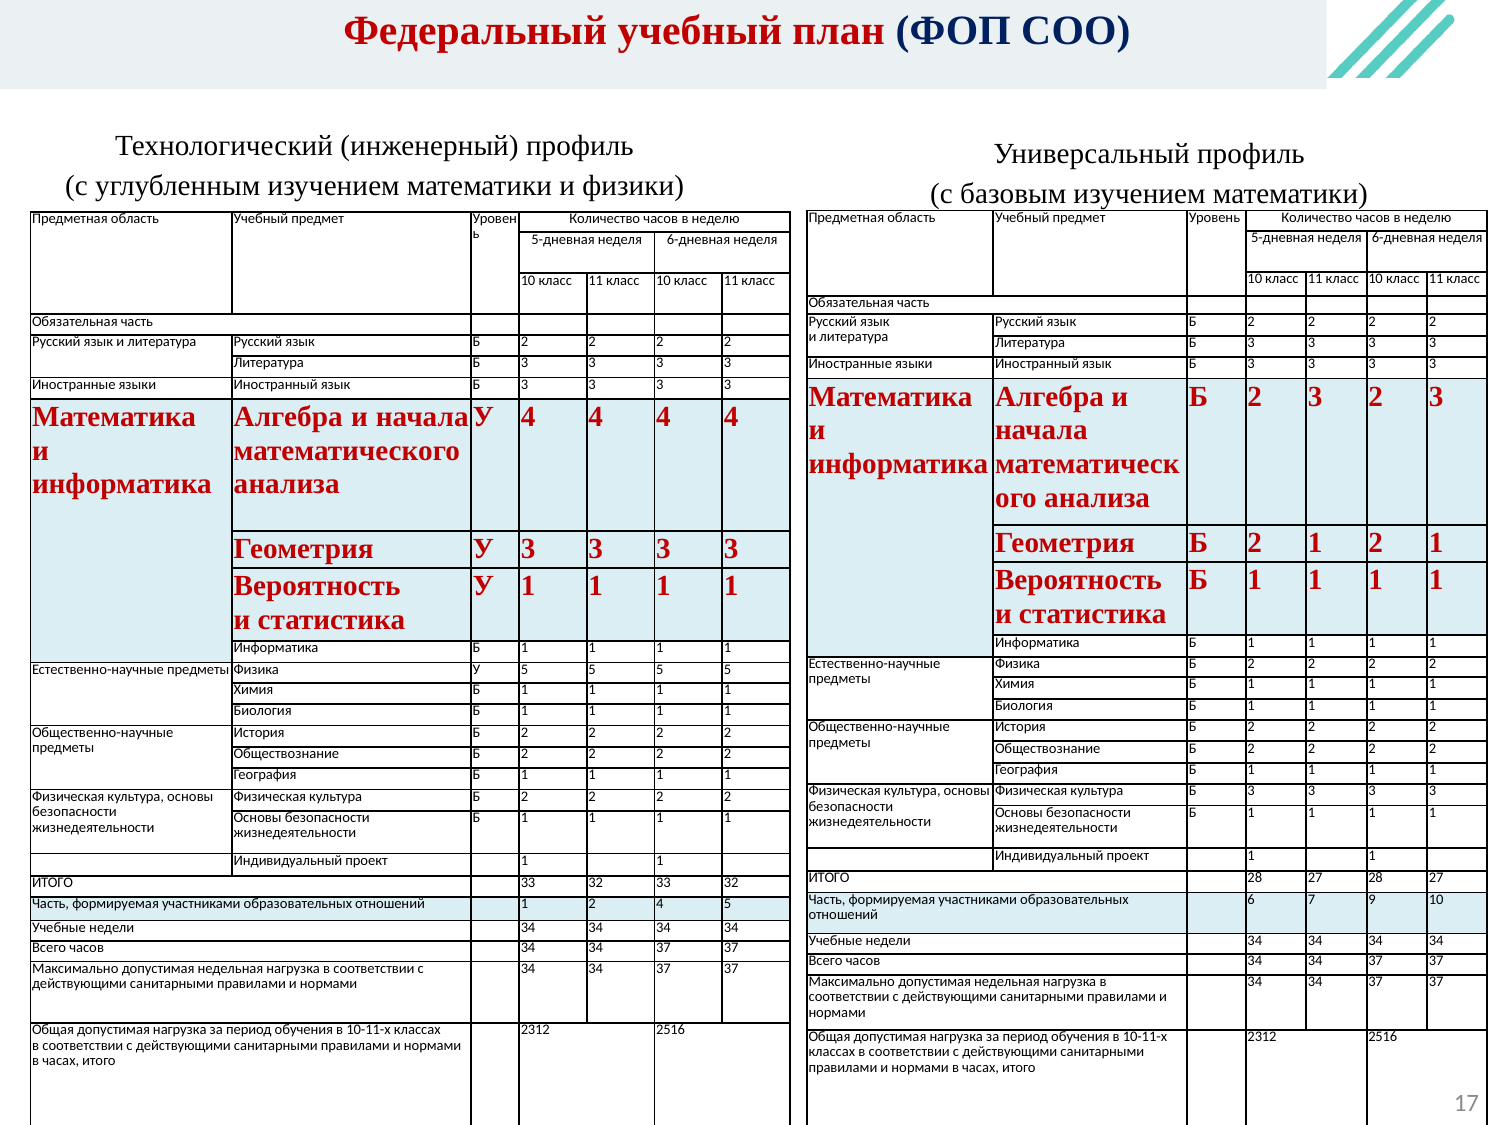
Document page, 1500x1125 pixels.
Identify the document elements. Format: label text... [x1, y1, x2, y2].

table_cell Русский язык [994, 315, 1186, 335]
table_cell Б [472, 378, 518, 398]
table_cell 2 [655, 726, 721, 746]
table_cell 1 [723, 642, 789, 662]
table_cell 2 [1247, 721, 1305, 740]
table_cell Б [472, 705, 518, 725]
table_cell 37 [723, 962, 789, 1022]
table_cell [472, 898, 518, 920]
table_cell У [472, 569, 518, 640]
table_cell ИТОГО [31, 877, 470, 896]
table_cell [588, 854, 654, 875]
table_cell 2 [723, 336, 789, 355]
table_cell 2 [520, 790, 586, 810]
table_cell У [472, 532, 518, 567]
table_cell [723, 315, 789, 334]
table_cell 10 класс [1247, 273, 1305, 295]
table_cell Б [472, 769, 518, 789]
table_cell 1 [1307, 636, 1366, 656]
table_cell 1 [1428, 806, 1486, 847]
table_cell 34 [1247, 976, 1305, 1029]
table_cell Б [1188, 636, 1245, 656]
table_cell Индивидуальный проект [994, 849, 1186, 870]
table_cell 32 [588, 877, 654, 896]
table_cell 1 [723, 684, 789, 703]
table_cell Алгебра и начала математического анализа [994, 379, 1186, 524]
table_cell 1 [655, 684, 721, 703]
table_cell Б [472, 790, 518, 810]
picture [1361, 0, 1500, 78]
table_cell 3 [1307, 337, 1366, 356]
table_cell Часть, формируемая участниками образовательных отношений [31, 898, 470, 920]
table_cell 3 [1368, 785, 1426, 805]
table_cell 1 [1247, 849, 1305, 870]
table_cell 37 [655, 962, 721, 1022]
table_cell Физическая культура [233, 790, 470, 810]
table_cell 1 [655, 769, 721, 789]
table_cell Естественно-научные предметы [808, 658, 992, 719]
table_cell 2312 [520, 1024, 654, 1125]
table_cell [1188, 955, 1245, 974]
table_cell [1307, 849, 1366, 870]
table_cell 5 [723, 663, 789, 682]
table_cell 1 [655, 569, 721, 640]
table_cell 1 [1307, 563, 1366, 634]
table_header Уровень [472, 213, 518, 313]
table_cell 1 [723, 569, 789, 640]
table_cell 1 [1307, 806, 1366, 847]
table_cell 3 [1428, 785, 1486, 805]
table_cell 3 [1307, 785, 1366, 805]
table_cell Б [1188, 563, 1245, 634]
table_cell 5-дневная неделя [1247, 232, 1366, 271]
table_cell 3 [1428, 358, 1486, 378]
table_cell [520, 315, 586, 334]
table_cell 2 [1247, 526, 1305, 561]
table_cell Физика [994, 658, 1186, 676]
table_cell 3 [1247, 785, 1305, 805]
table_cell Математика и информатика [808, 379, 992, 656]
table_cell 2 [1428, 658, 1486, 676]
table_cell 1 [1247, 700, 1305, 719]
table_cell Б [472, 726, 518, 746]
table_cell 5 [588, 663, 654, 682]
table_cell У [472, 400, 518, 530]
table_cell Химия [994, 678, 1186, 698]
table_cell 2 [520, 336, 586, 355]
table_header Количество часов в неделю [1247, 211, 1486, 230]
table_cell 2 [1307, 315, 1366, 335]
table_cell 37 [1368, 976, 1426, 1029]
table_cell 5-дневная неделя [520, 233, 654, 272]
table_cell 2 [655, 790, 721, 810]
table_cell 2 [723, 748, 789, 767]
table_cell Естественно-научные предметы [31, 663, 231, 725]
table_cell [1247, 297, 1305, 313]
table_cell 28 [1247, 872, 1305, 892]
table_cell 1 [588, 684, 654, 703]
table_header Предметная область [31, 213, 231, 313]
table_cell 2 [723, 790, 789, 810]
table_cell 11 класс [1307, 273, 1366, 295]
table_cell [472, 315, 518, 334]
table_cell [472, 877, 518, 896]
table_cell 1 [1428, 563, 1486, 634]
table_cell [1188, 893, 1245, 933]
table_cell 2 [723, 726, 789, 746]
table_cell 2 [1368, 658, 1426, 676]
table_cell 3 [1247, 358, 1305, 378]
table_cell 34 [1307, 934, 1366, 953]
table_cell Иностранный язык [994, 358, 1186, 378]
table_cell 3 [520, 378, 586, 398]
table_cell 1 [520, 569, 586, 640]
table_cell 34 [520, 962, 586, 1022]
table_cell 34 [1368, 934, 1426, 953]
table_cell 34 [723, 921, 789, 940]
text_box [0, 0, 1361, 90]
table_cell Информатика [994, 636, 1186, 656]
table_cell 32 [723, 877, 789, 896]
table_cell 2 [1368, 742, 1426, 762]
table_cell Физическая культура, основы безопасности жизнедеятельности [31, 790, 231, 853]
table_cell [655, 315, 721, 334]
table_cell 1 [520, 684, 586, 703]
table_cell 3 [588, 532, 654, 567]
table_cell 1 [1368, 636, 1426, 656]
table_cell 1 [1247, 636, 1305, 656]
table_cell Учебные недели [808, 934, 1186, 953]
table_cell 34 [1247, 934, 1305, 953]
table_cell [1428, 297, 1486, 313]
table_cell 34 [588, 962, 654, 1022]
table_cell 3 [655, 378, 721, 398]
table_cell 5 [723, 898, 789, 920]
table_cell 3 [520, 357, 586, 377]
table_cell 2 [1428, 315, 1486, 335]
table_cell [1188, 1031, 1245, 1125]
table_header Уровень [1188, 211, 1245, 295]
table_cell 34 [1307, 976, 1366, 1029]
table_cell 1 [1368, 700, 1426, 719]
table_cell 3 [1428, 337, 1486, 356]
table_cell 1 [588, 812, 654, 853]
table_cell 1 [1307, 700, 1366, 719]
table_cell 1 [520, 812, 586, 853]
table_cell ИТОГО [808, 872, 1186, 892]
table_cell [588, 315, 654, 334]
table_cell 2 [520, 748, 586, 767]
table_cell Б [1188, 658, 1245, 676]
table_header Предметная область [808, 211, 992, 295]
table_cell 2 [1368, 315, 1426, 335]
table_cell 10 класс [1368, 273, 1426, 295]
table_cell [31, 854, 231, 875]
table_cell 3 [1428, 379, 1486, 524]
table_cell 1 [520, 705, 586, 725]
table_cell 34 [1247, 955, 1305, 974]
table_cell Общественно-научные предметы [31, 726, 231, 789]
table_cell 34 [520, 921, 586, 940]
table_cell 1 [723, 812, 789, 853]
table_cell 1 [520, 642, 586, 662]
table_header Учебный предмет [994, 211, 1186, 295]
table_cell 1 [1247, 563, 1305, 634]
table_cell Химия [233, 684, 470, 703]
table_cell 2 [588, 726, 654, 746]
table_cell 1 [1247, 764, 1305, 783]
table_cell 37 [723, 942, 789, 961]
table_cell 1 [520, 769, 586, 789]
table_cell 37 [1428, 976, 1486, 1029]
table_cell 3 [520, 532, 586, 567]
table_cell 1 [1428, 700, 1486, 719]
table_cell 2 [1307, 658, 1366, 676]
table_cell 10 класс [655, 274, 721, 313]
table_cell 3 [1368, 358, 1426, 378]
table_cell Алгебра и начала математического анализа [233, 400, 470, 530]
table_cell 2 [1247, 379, 1305, 524]
table_cell 5 [520, 663, 586, 682]
table_cell 1 [1247, 806, 1305, 847]
table_cell 4 [520, 400, 586, 530]
table_cell 11 класс [1428, 273, 1486, 295]
table_cell 34 [588, 921, 654, 940]
table_cell 6-дневная неделя [1368, 232, 1486, 271]
table_cell 3 [655, 532, 721, 567]
table_cell 1 [1307, 764, 1366, 783]
table_cell [808, 849, 992, 870]
table_cell 2 [1428, 721, 1486, 740]
table_cell 1 [655, 705, 721, 725]
table_cell Русский язык и литература [31, 336, 231, 377]
table_cell 1 [655, 642, 721, 662]
table_cell 1 [588, 569, 654, 640]
table_cell 9 [1368, 893, 1426, 933]
table_cell [1368, 297, 1426, 313]
table_cell Математика и информатика [31, 400, 231, 662]
table_cell 2 [588, 748, 654, 767]
table_cell Индивидуальный проект [233, 854, 470, 875]
table_cell 1 [588, 642, 654, 662]
table_cell Биология [994, 700, 1186, 719]
table_cell Б [1188, 806, 1245, 847]
table_cell 27 [1307, 872, 1366, 892]
table_cell 2 [1368, 379, 1426, 524]
table_cell Иностранные языки [31, 378, 231, 398]
table_cell Обязательная часть [31, 315, 470, 334]
table_cell [472, 1024, 518, 1125]
table_cell Б [472, 357, 518, 377]
table_cell [1188, 297, 1245, 313]
table_cell 2 [588, 790, 654, 810]
table_cell Русский язык и литература [808, 315, 992, 356]
table_cell 1 [1428, 526, 1486, 561]
text_box Универсальный профиль (с базовым изучением математики) [737, 122, 1488, 218]
table_cell 3 [723, 532, 789, 567]
table_cell 1 [655, 812, 721, 853]
table_cell 1 [1368, 563, 1426, 634]
table_cell 2 [1368, 721, 1426, 740]
table_cell Всего часов [31, 942, 470, 961]
table_cell 1 [588, 769, 654, 789]
table_cell 1 [1428, 678, 1486, 698]
table_cell География [233, 769, 470, 789]
table_cell Общая допустимая нагрузка за период обучения в 10-11-х классах в соответствии с действующими санитарными правилами и нормами в часах, итого [31, 1024, 470, 1125]
table_cell Общая допустимая нагрузка за период обучения в 10-11-х классах в соответствии с действующими санитарными правилами и нормами в часах, итого [808, 1031, 1186, 1125]
table_cell Физическая культура [994, 785, 1186, 805]
table_cell 1 [1307, 526, 1366, 561]
text_box Технологический (инженерный) профиль (с углубленным изучением математики и физики) [0, 113, 713, 209]
table_cell Б [472, 642, 518, 662]
table_cell 2312 [1247, 1031, 1366, 1125]
table_cell [1188, 976, 1245, 1029]
table_cell Физика [233, 663, 470, 682]
table_cell Б [472, 812, 518, 853]
table_cell Максимально допустимая недельная нагрузка в соответствии с действующими санитарными правилами и нормами [31, 962, 470, 1022]
table_cell Литература [994, 337, 1186, 356]
table_cell 2 [588, 898, 654, 920]
table_cell 6 [1247, 893, 1305, 933]
table_cell [1188, 849, 1245, 870]
table_cell 2 [655, 336, 721, 355]
table_cell Б [1188, 742, 1245, 762]
table_cell 1 [520, 854, 586, 875]
slide_number 17 [1488, 1071, 1495, 1125]
table_cell 1 [1368, 849, 1426, 870]
table_cell [1428, 849, 1486, 870]
table_cell 2 [1368, 526, 1426, 561]
table_cell Б [1188, 379, 1245, 524]
table_header Количество часов в неделю [520, 213, 789, 231]
table_cell 34 [1307, 955, 1366, 974]
table_cell 3 [1368, 337, 1426, 356]
table_cell Русский язык [233, 336, 470, 355]
table_cell Б [1188, 700, 1245, 719]
table_cell Учебные недели [31, 921, 470, 940]
table_cell 10 [1428, 893, 1486, 933]
table_cell Б [1188, 764, 1245, 783]
table_cell Б [1188, 526, 1245, 561]
table_cell 1 [655, 854, 721, 875]
table_cell Геометрия [233, 532, 470, 567]
table_cell 33 [520, 877, 586, 896]
table_cell Максимально допустимая недельная нагрузка в соответствии с действующими санитарными правилами и нормами [808, 976, 1186, 1029]
table_cell [1188, 872, 1245, 892]
table_cell 4 [588, 400, 654, 530]
table_cell Физическая культура, основы безопасности жизнедеятельности [808, 785, 992, 847]
table_cell Информатика [233, 642, 470, 662]
table_cell 34 [520, 942, 586, 961]
table_cell 2 [1307, 721, 1366, 740]
table_cell 34 [1428, 934, 1486, 953]
table_cell 2 [1247, 658, 1305, 676]
table_cell 2 [1247, 315, 1305, 335]
table_cell 3 [588, 357, 654, 377]
table_cell Вероятность и статистика [994, 563, 1186, 634]
table_cell Б [472, 336, 518, 355]
table_cell 4 [655, 400, 721, 530]
table_cell Б [1188, 315, 1245, 335]
table_cell Б [472, 748, 518, 767]
table_cell [472, 942, 518, 961]
table_cell Б [1188, 358, 1245, 378]
table_cell [1307, 297, 1366, 313]
table_cell [472, 921, 518, 940]
table_cell 33 [655, 877, 721, 896]
table_cell Б [1188, 721, 1245, 740]
table_header Учебный предмет [233, 213, 470, 313]
table_cell Основы безопасности жизнедеятельности [233, 812, 470, 853]
table_cell Всего часов [808, 955, 1186, 974]
table_cell 11 класс [723, 274, 789, 313]
table_cell 4 [655, 898, 721, 920]
table_cell [1188, 934, 1245, 953]
table_cell 1 [588, 705, 654, 725]
table_cell Б [1188, 785, 1245, 805]
table_cell 1 [1307, 678, 1366, 698]
table_cell Обязательная часть [808, 297, 1186, 313]
table_cell 3 [723, 357, 789, 377]
table_cell 2 [520, 726, 586, 746]
table_cell История [233, 726, 470, 746]
table_cell 3 [1247, 337, 1305, 356]
table_cell 37 [1428, 955, 1486, 974]
table_cell 37 [655, 942, 721, 961]
table_cell Обществознание [994, 742, 1186, 762]
table_cell У [472, 663, 518, 682]
table_cell 3 [588, 378, 654, 398]
table_cell Б [472, 684, 518, 703]
table_cell 1 [1247, 678, 1305, 698]
table_cell Вероятность и статистика [233, 569, 470, 640]
table_cell 1 [1368, 764, 1426, 783]
table_cell 34 [588, 942, 654, 961]
table_cell 2 [1307, 742, 1366, 762]
table_cell 2 [1247, 742, 1305, 762]
table_cell 11 класс [588, 274, 654, 313]
table_cell 3 [655, 357, 721, 377]
table_cell 34 [655, 921, 721, 940]
table_cell 1 [1428, 764, 1486, 783]
table_cell Б [1188, 337, 1245, 356]
table_cell Геометрия [994, 526, 1186, 561]
table_cell 2516 [1368, 1031, 1486, 1125]
table_cell Часть, формируемая участниками образовательных отношений [808, 893, 1186, 933]
table_cell 1 [520, 898, 586, 920]
table_cell 2 [1428, 742, 1486, 762]
table_cell [472, 854, 518, 875]
table_cell Литература [233, 357, 470, 377]
table_cell 28 [1368, 872, 1426, 892]
table_cell 37 [1368, 955, 1426, 974]
table_cell [472, 962, 518, 1022]
table_cell 2 [588, 336, 654, 355]
table_cell География [994, 764, 1186, 783]
table_cell 27 [1428, 872, 1486, 892]
table_cell [723, 854, 789, 875]
table_cell 3 [1307, 379, 1366, 524]
table_cell 1 [1428, 636, 1486, 656]
table_cell 1 [723, 769, 789, 789]
table_cell 7 [1307, 893, 1366, 933]
table_cell Биология [233, 705, 470, 725]
table_cell 1 [723, 705, 789, 725]
table_cell Иностранный язык [233, 378, 470, 398]
table_cell История [994, 721, 1186, 740]
table_cell 2 [655, 748, 721, 767]
table_cell 10 класс [520, 274, 586, 313]
table_cell 4 [723, 400, 789, 530]
table_cell 2516 [655, 1024, 789, 1125]
table_cell 1 [1368, 678, 1426, 698]
table_cell Обществознание [233, 748, 470, 767]
table_cell 6-дневная неделя [655, 233, 789, 272]
table_cell 3 [723, 378, 789, 398]
table_cell Общественно-научные предметы [808, 721, 992, 783]
table_cell Иностранные языки [808, 358, 992, 378]
table_cell 3 [1307, 358, 1366, 378]
table_cell Б [1188, 678, 1245, 698]
table_cell 5 [655, 663, 721, 682]
table_cell Основы безопасности жизнедеятельности [994, 806, 1186, 847]
table_cell 1 [1368, 806, 1426, 847]
